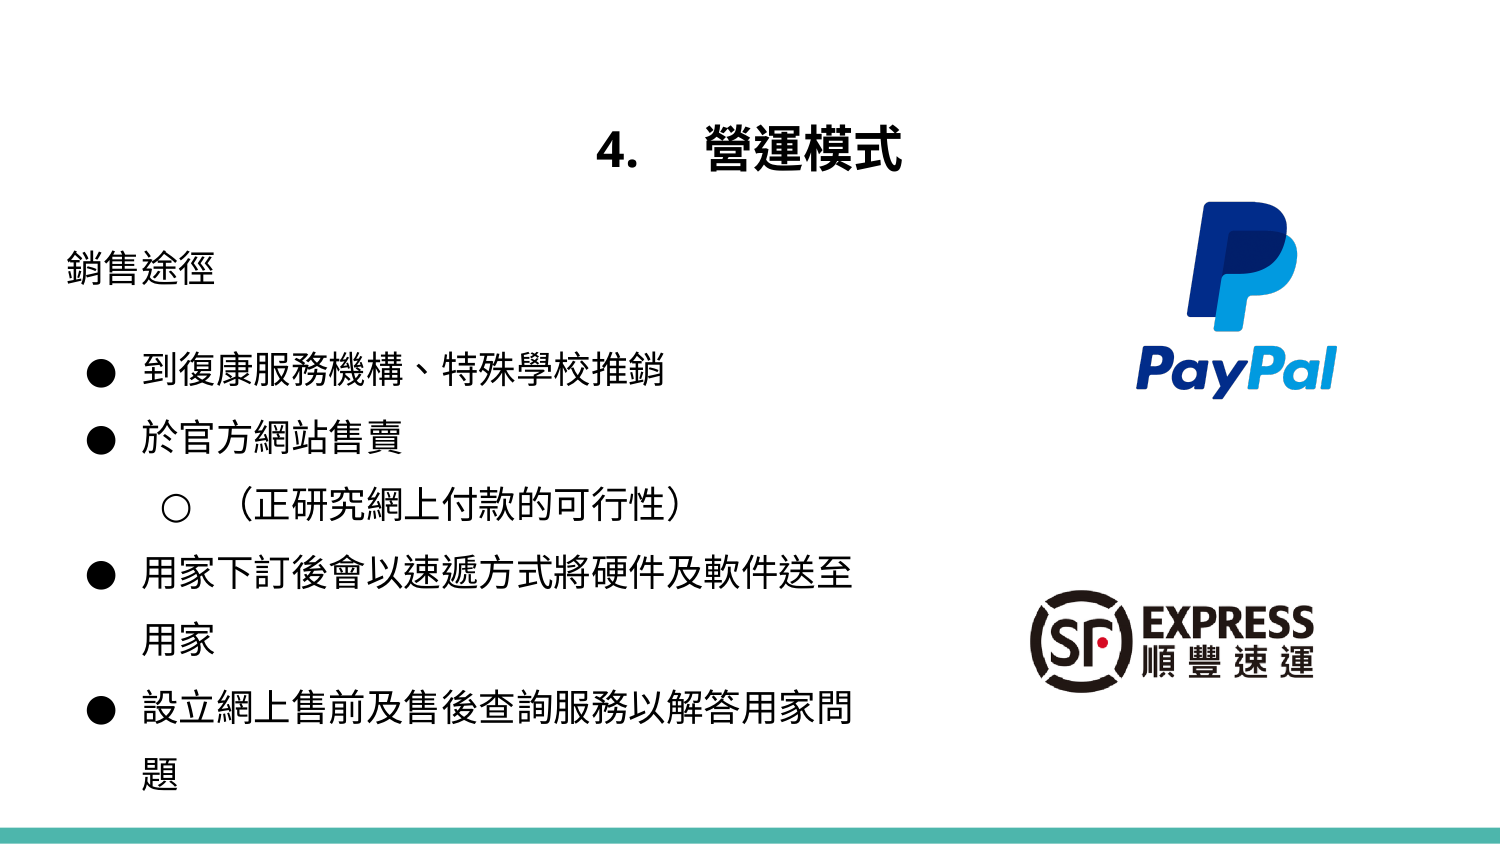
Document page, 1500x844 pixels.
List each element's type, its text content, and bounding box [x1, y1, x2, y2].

title 4. 營運模式 [51, 72, 1449, 189]
picture [1095, 188, 1397, 441]
picture [906, 464, 1437, 819]
list 銷售途徑 到復康服務機構、特殊學校推銷 於官方網站售賣 （正研究網上付款的可行性） 用家下訂後會以速遞方式將硬件及軟件送至用家 設立網上售前及售後查詢服務以解答用家問題 [51, 207, 882, 750]
